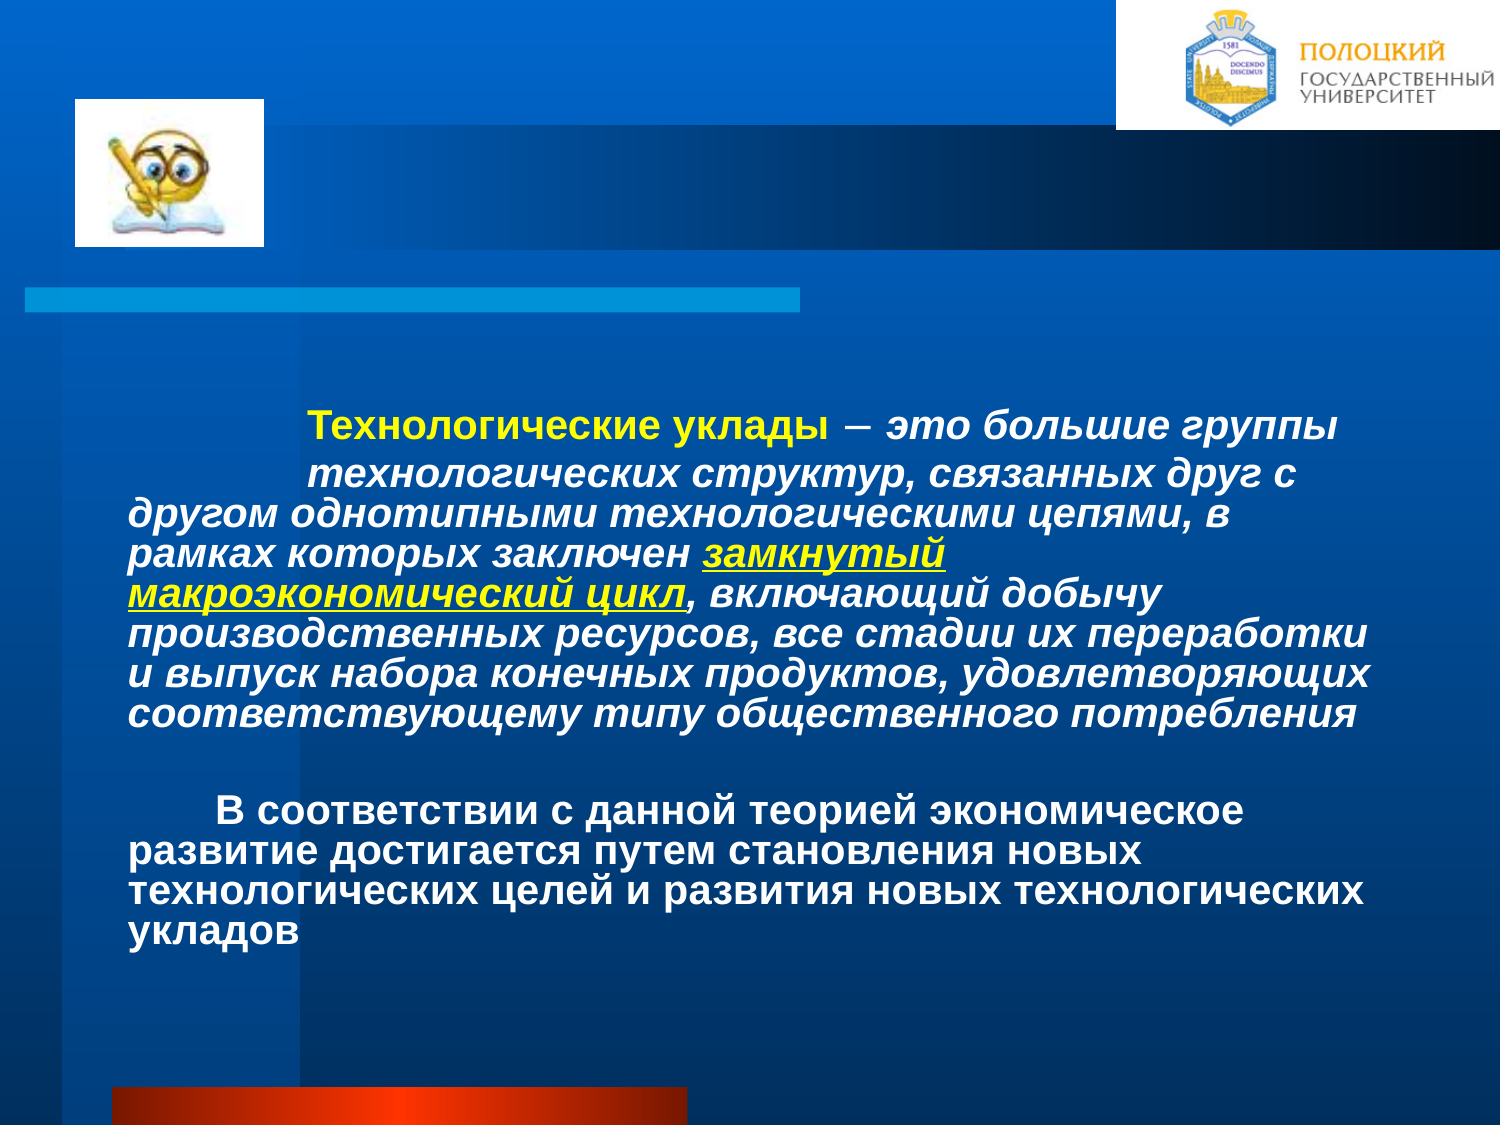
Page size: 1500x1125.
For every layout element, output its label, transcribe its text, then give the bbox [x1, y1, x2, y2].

picture [1115, 0, 1500, 131]
picture [74, 99, 265, 247]
list Технологические уклады  это большие группы технологических структур, связанных друг с другом однотипными технологическими цепями, в рамках которых заключен замкнутый макроэкономический цикл, включающий добычу производственных ресурсов, все стадии их переработки и выпуск набора конечных продуктов, удовлетворяющих соответствующему типу общественного потребления В соответствии с данной теорией экономическое развитие достигается путем становления новых технологических целей и развития новых технологических укладов [112, 399, 1388, 1013]
